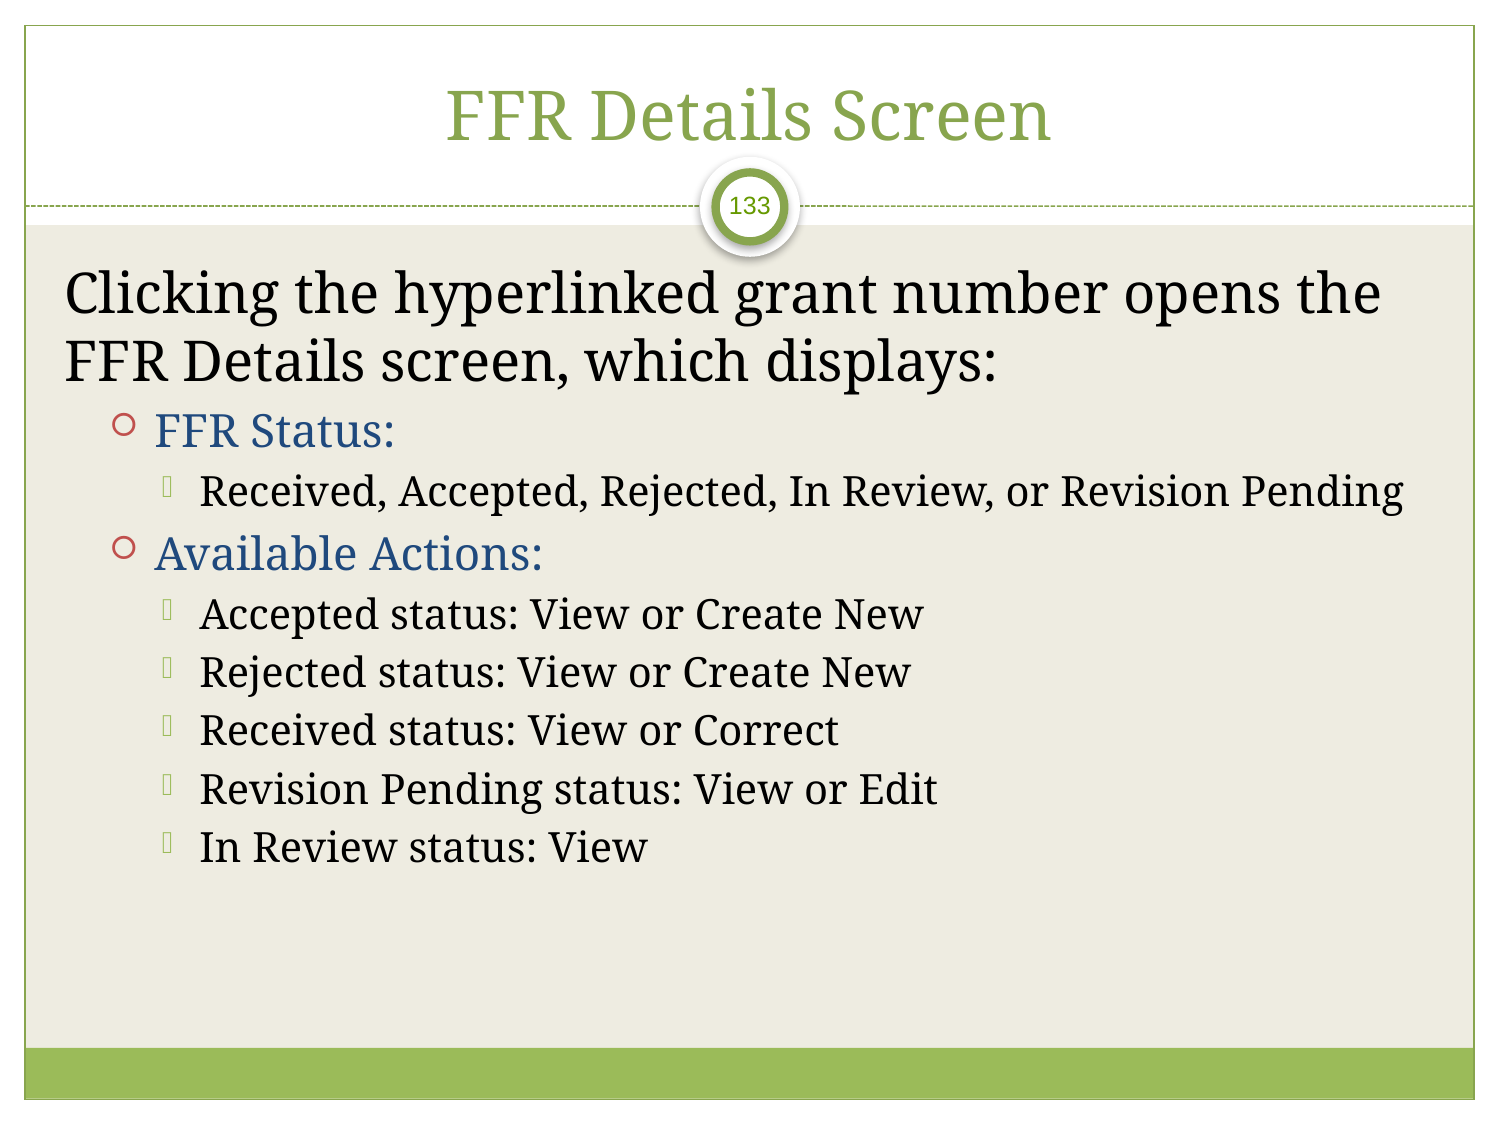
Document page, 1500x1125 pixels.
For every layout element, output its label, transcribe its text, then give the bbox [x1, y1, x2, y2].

title FFR Details Screen [49, 37, 1450, 162]
list Clicking the hyperlinked grant number opens the FFR Details screen, which displays: FFR Status: Received, Accepted, Rejected, In Review, or Revision Pending Available Actions: Accepted status: View or Create New Rejected status: View or Create New Received status: View or Correct Revision Pending status: View or Edit In Review status: View [49, 249, 1445, 1001]
